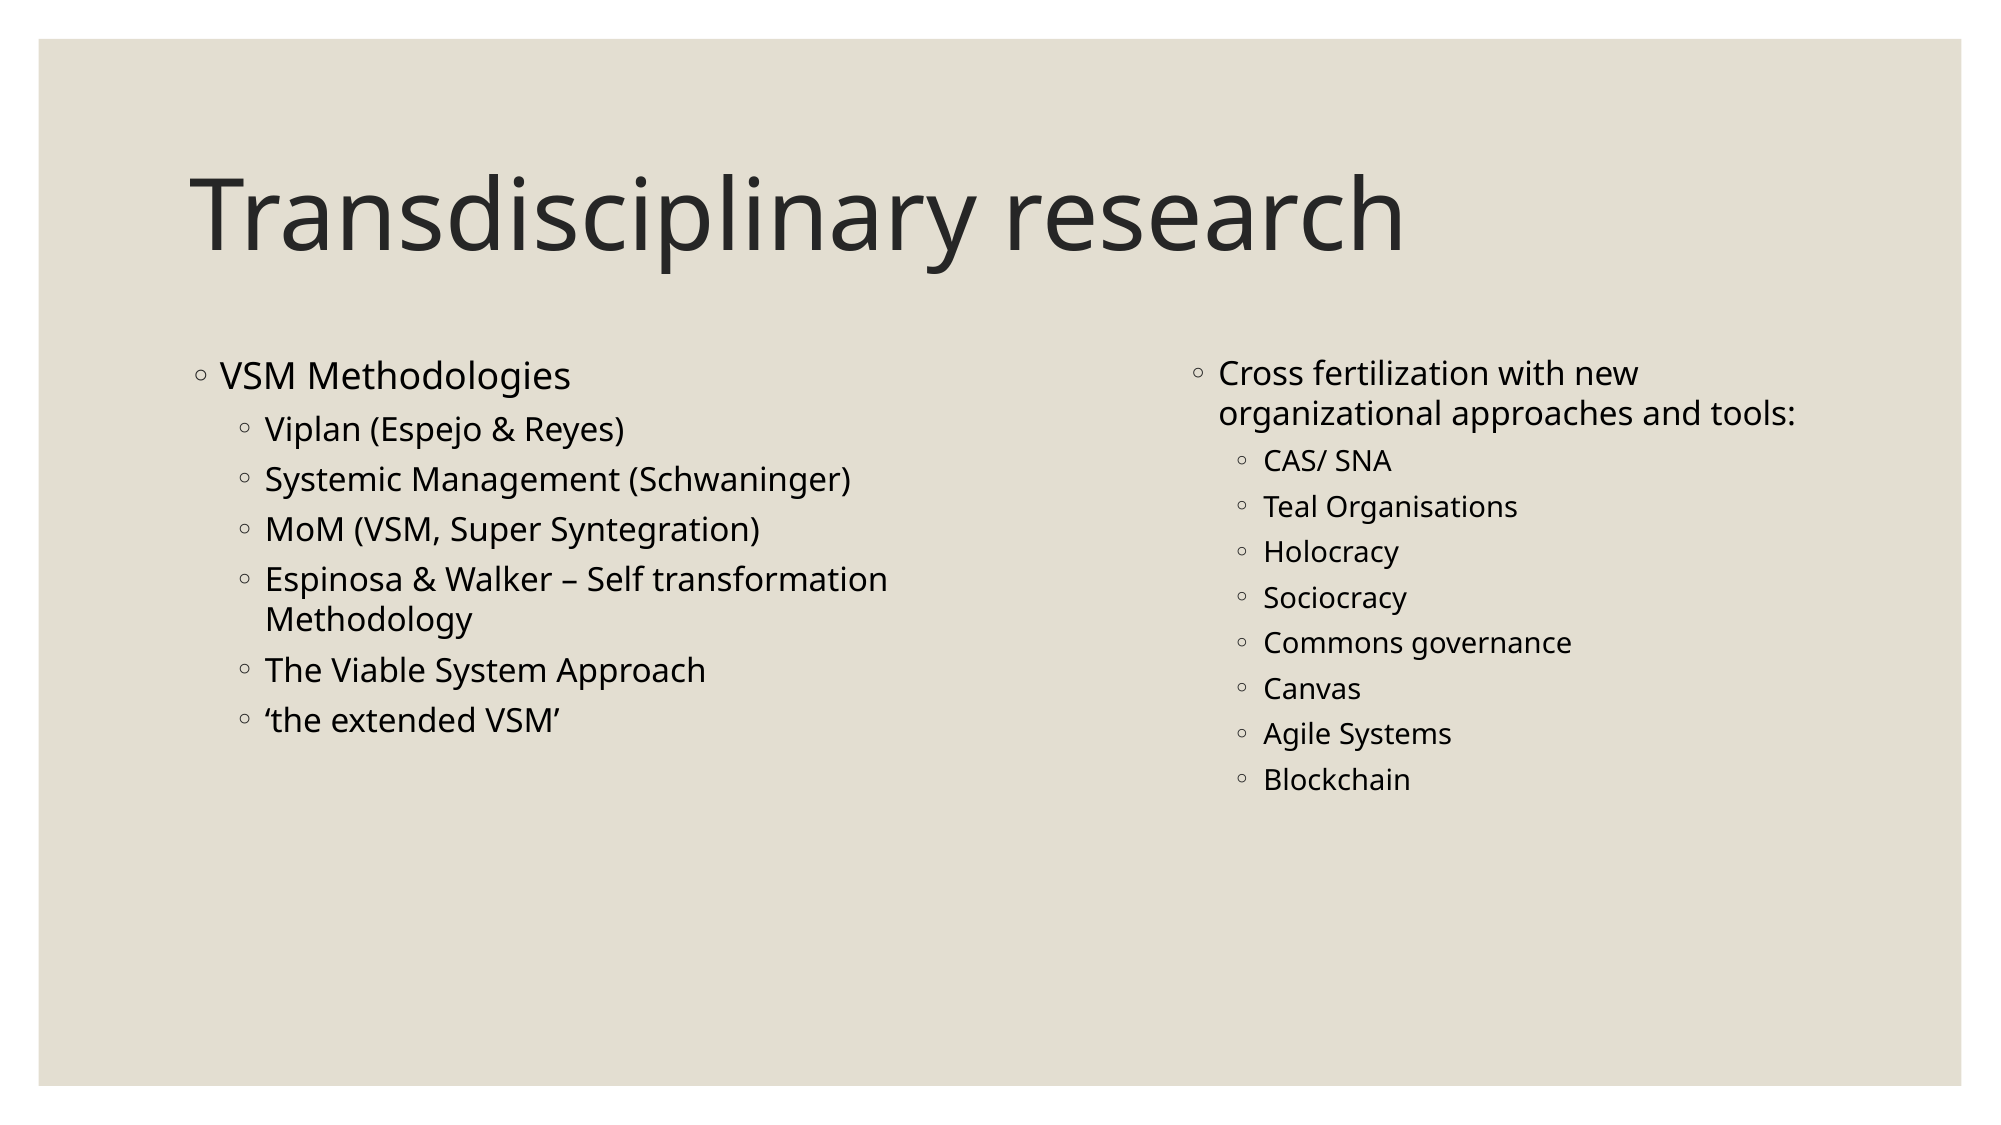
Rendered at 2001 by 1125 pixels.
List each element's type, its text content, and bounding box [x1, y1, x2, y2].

title Transdisciplinary research [174, 105, 1825, 331]
list VSM Methodologies Viplan (Espejo & Reyes) Systemic Management (Schwaninger) MoM (VSM, Super Syntegration) Espinosa & Walker – Self transformation Methodology The Viable System Approach ‘the extended VSM’ [174, 345, 955, 960]
list Cross fertilization with new organizational approaches and tools: CAS/ SNA Teal Organisations Holocracy Sociocracy Commons governance Canvas Agile Systems Blockchain [1128, 345, 1825, 862]
